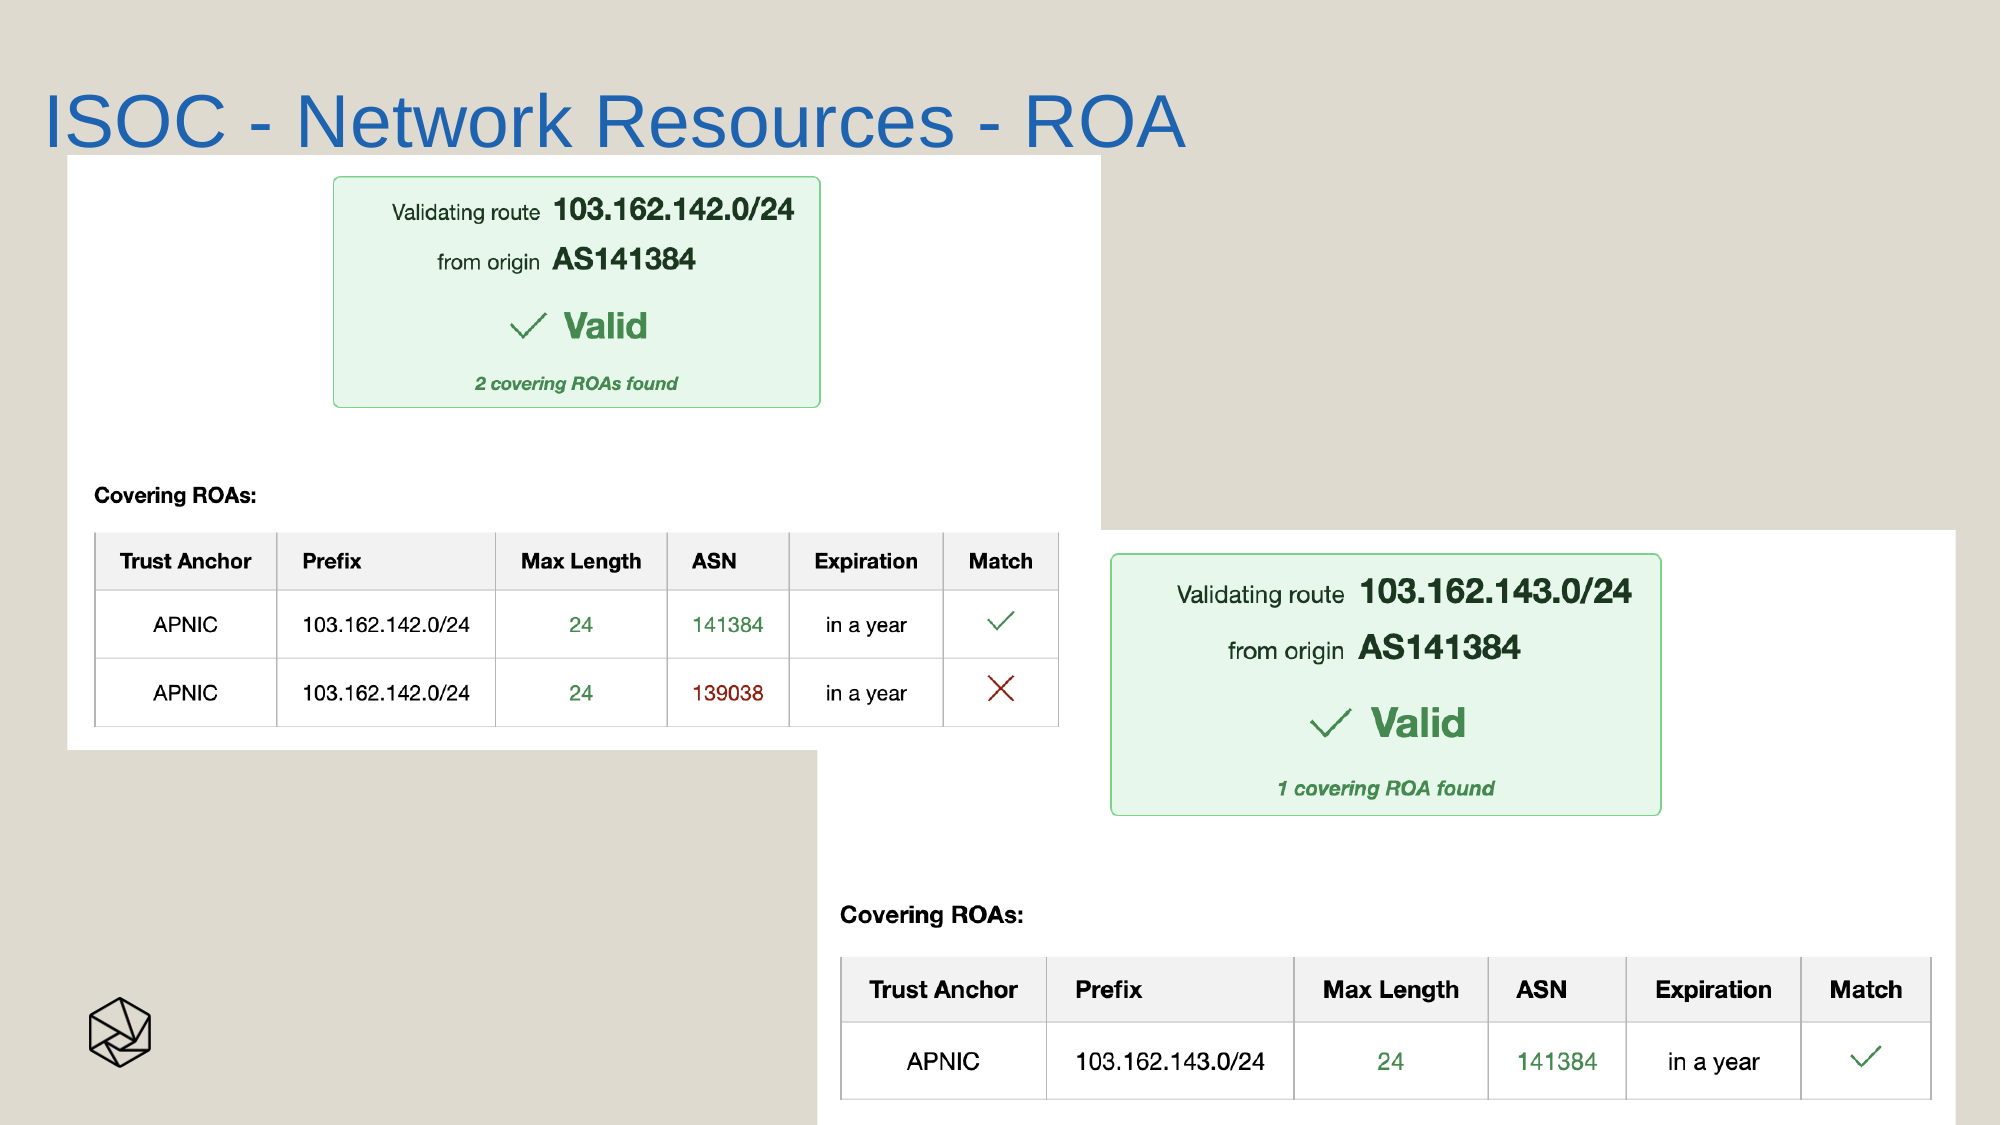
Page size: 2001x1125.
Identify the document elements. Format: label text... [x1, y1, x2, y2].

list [67, 155, 1101, 750]
text_box ISOC - Network Resources - ROA [28, 59, 1780, 207]
picture [817, 530, 1956, 1125]
picture [87, 997, 153, 1069]
